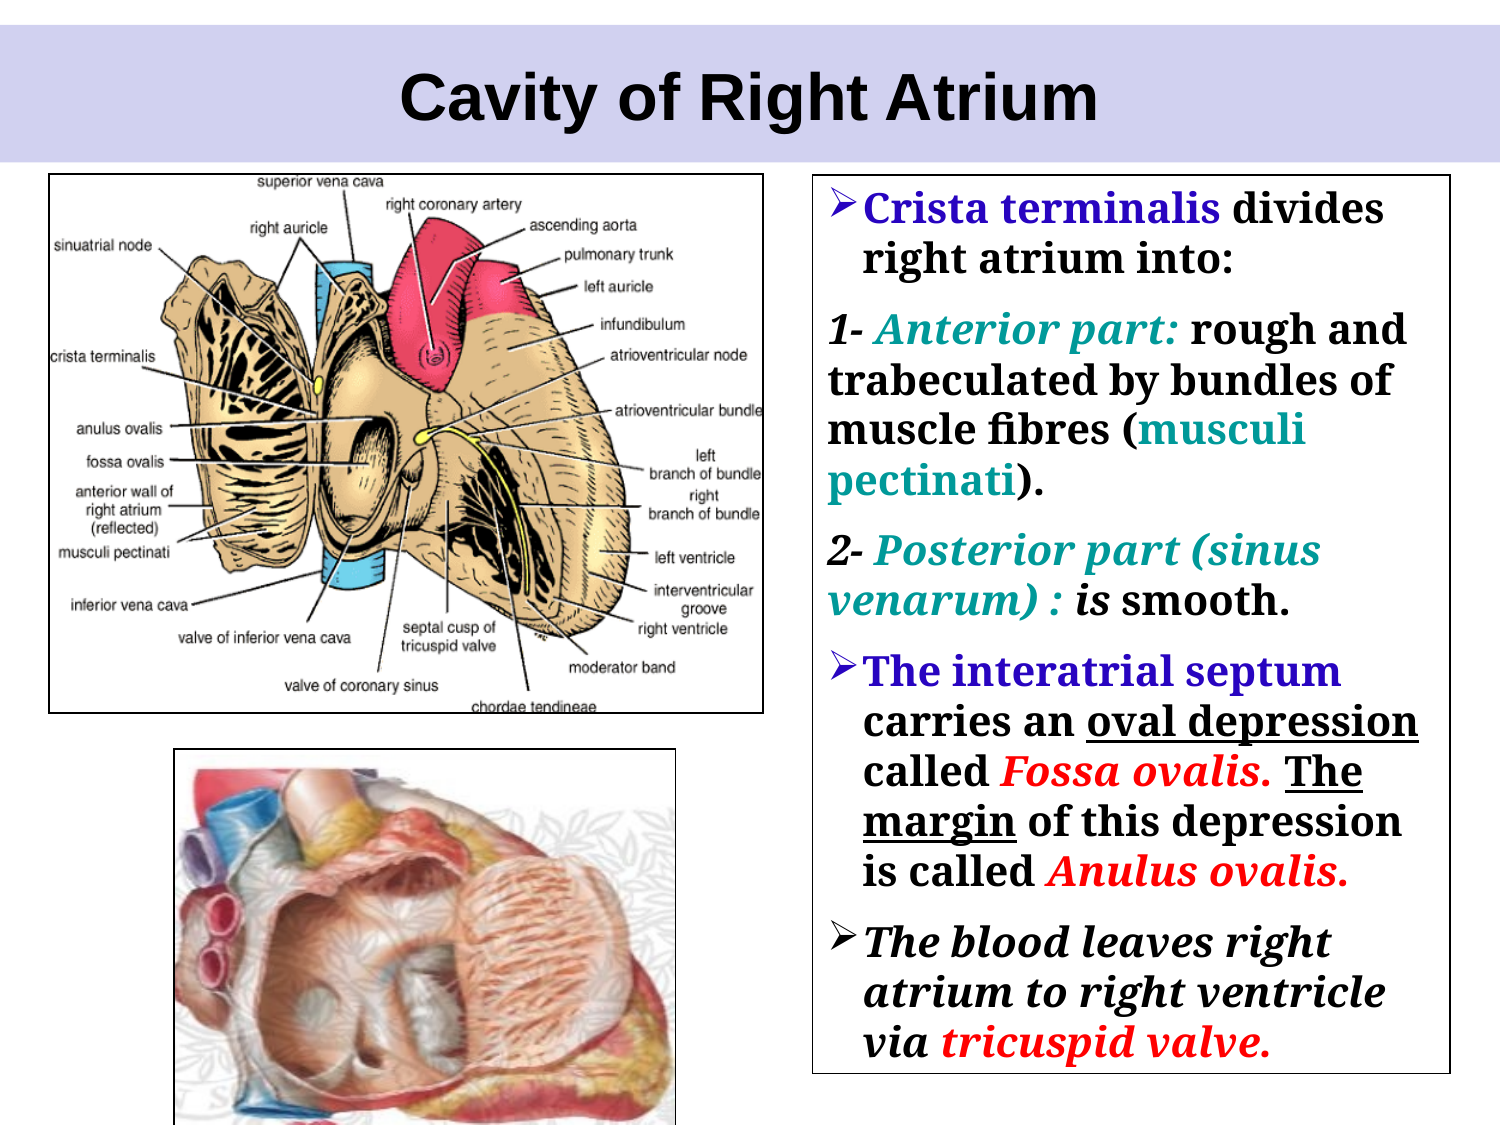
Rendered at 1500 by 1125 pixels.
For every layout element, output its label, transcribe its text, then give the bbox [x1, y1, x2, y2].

picture [174, 749, 676, 1125]
picture [49, 174, 763, 713]
text_box Crista terminalis divides right atrium into: 1- Anterior part: rough and trabeculated by bundles of muscle fibres (musculi pectinati). 2- Posterior part (sinus venarum) : is smooth. The interatrial septum carries an oval depression called Fossa ovalis. The margin of this depression is called Anulus ovalis. The blood leaves right atrium to right ventricle via tricuspid valve. [812, 174, 1450, 1074]
title Cavity of Right Atrium [0, 24, 1500, 163]
